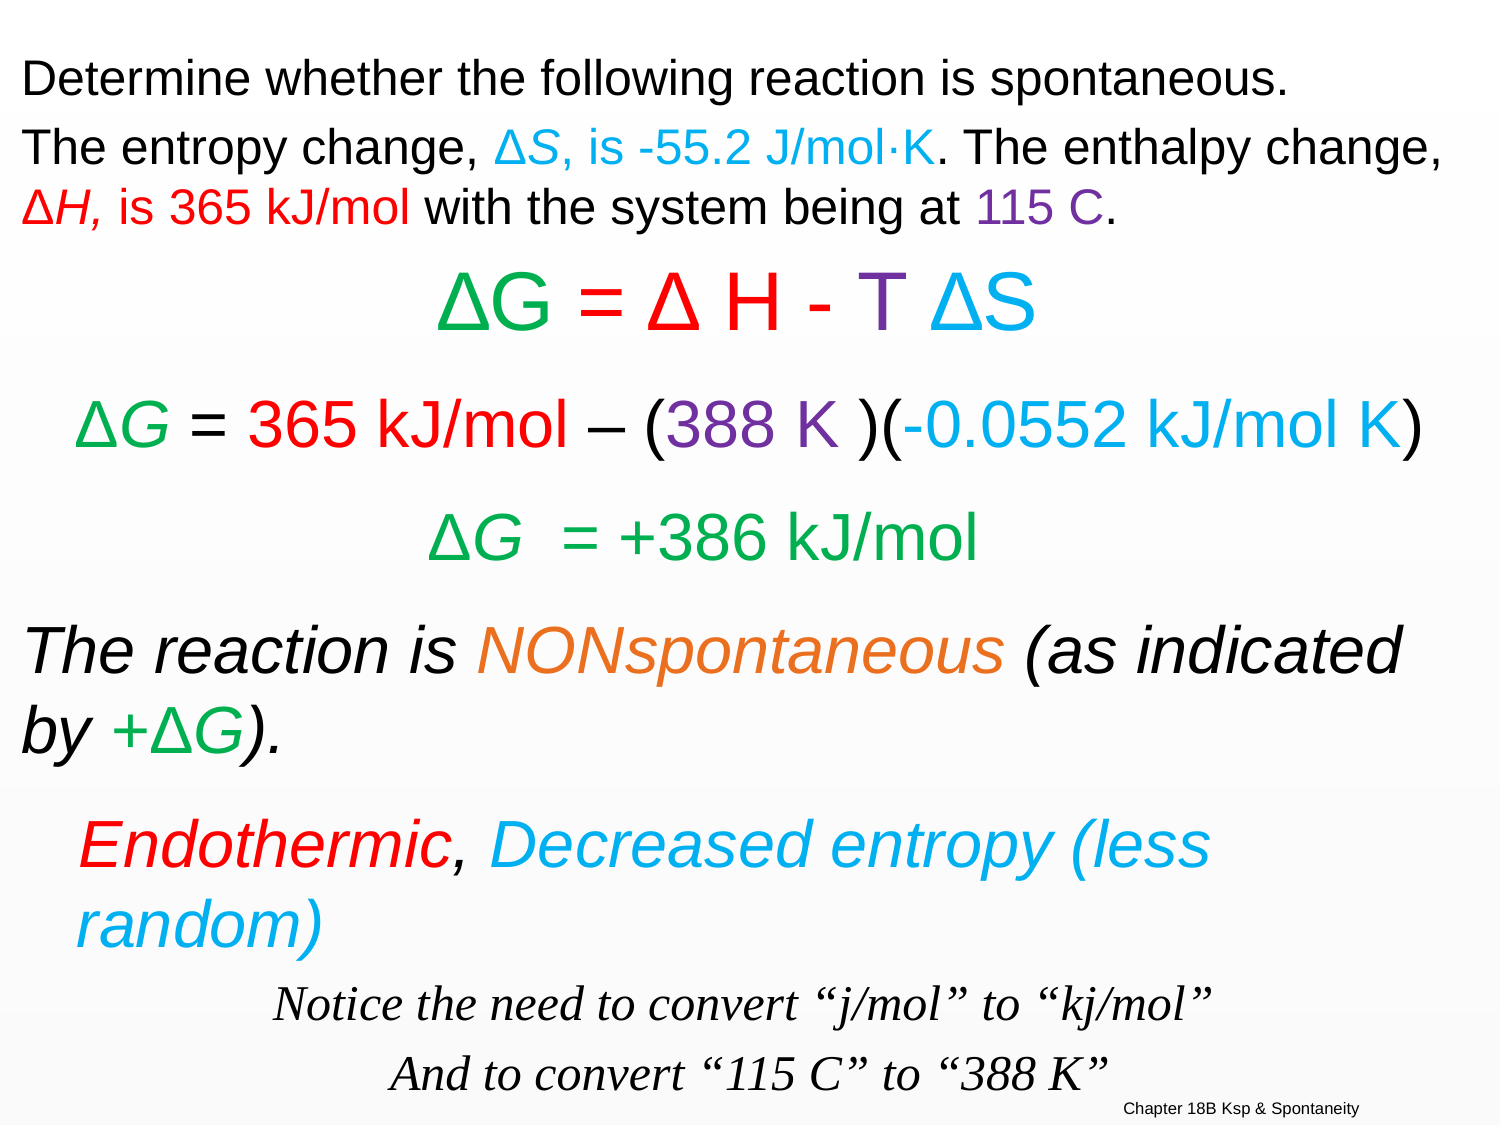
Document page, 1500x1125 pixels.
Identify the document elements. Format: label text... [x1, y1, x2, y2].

footer Chapter 18B Ksp & Spontaneity [675, 1074, 1375, 1125]
list Determine whether the following reaction is spontaneous. The entropy change, ΔS, is -55.2 J/mol·K. The enthalpy change, ΔH, is 365 kJ/mol with the system being at 115 C. ∆G = ∆ H - T ∆S ΔG = 365 kJ/mol – (388 K )(-0.0552 kJ/mol K) ΔG = +386 kJ/mol The reaction is NONspontaneous (as indicated by +ΔG). Endothermic, Decreased entropy (less random) Notice the need to convert “j/mol” to “kj/mol” And to convert “115 C” to “388 K” [6, 37, 1494, 1075]
